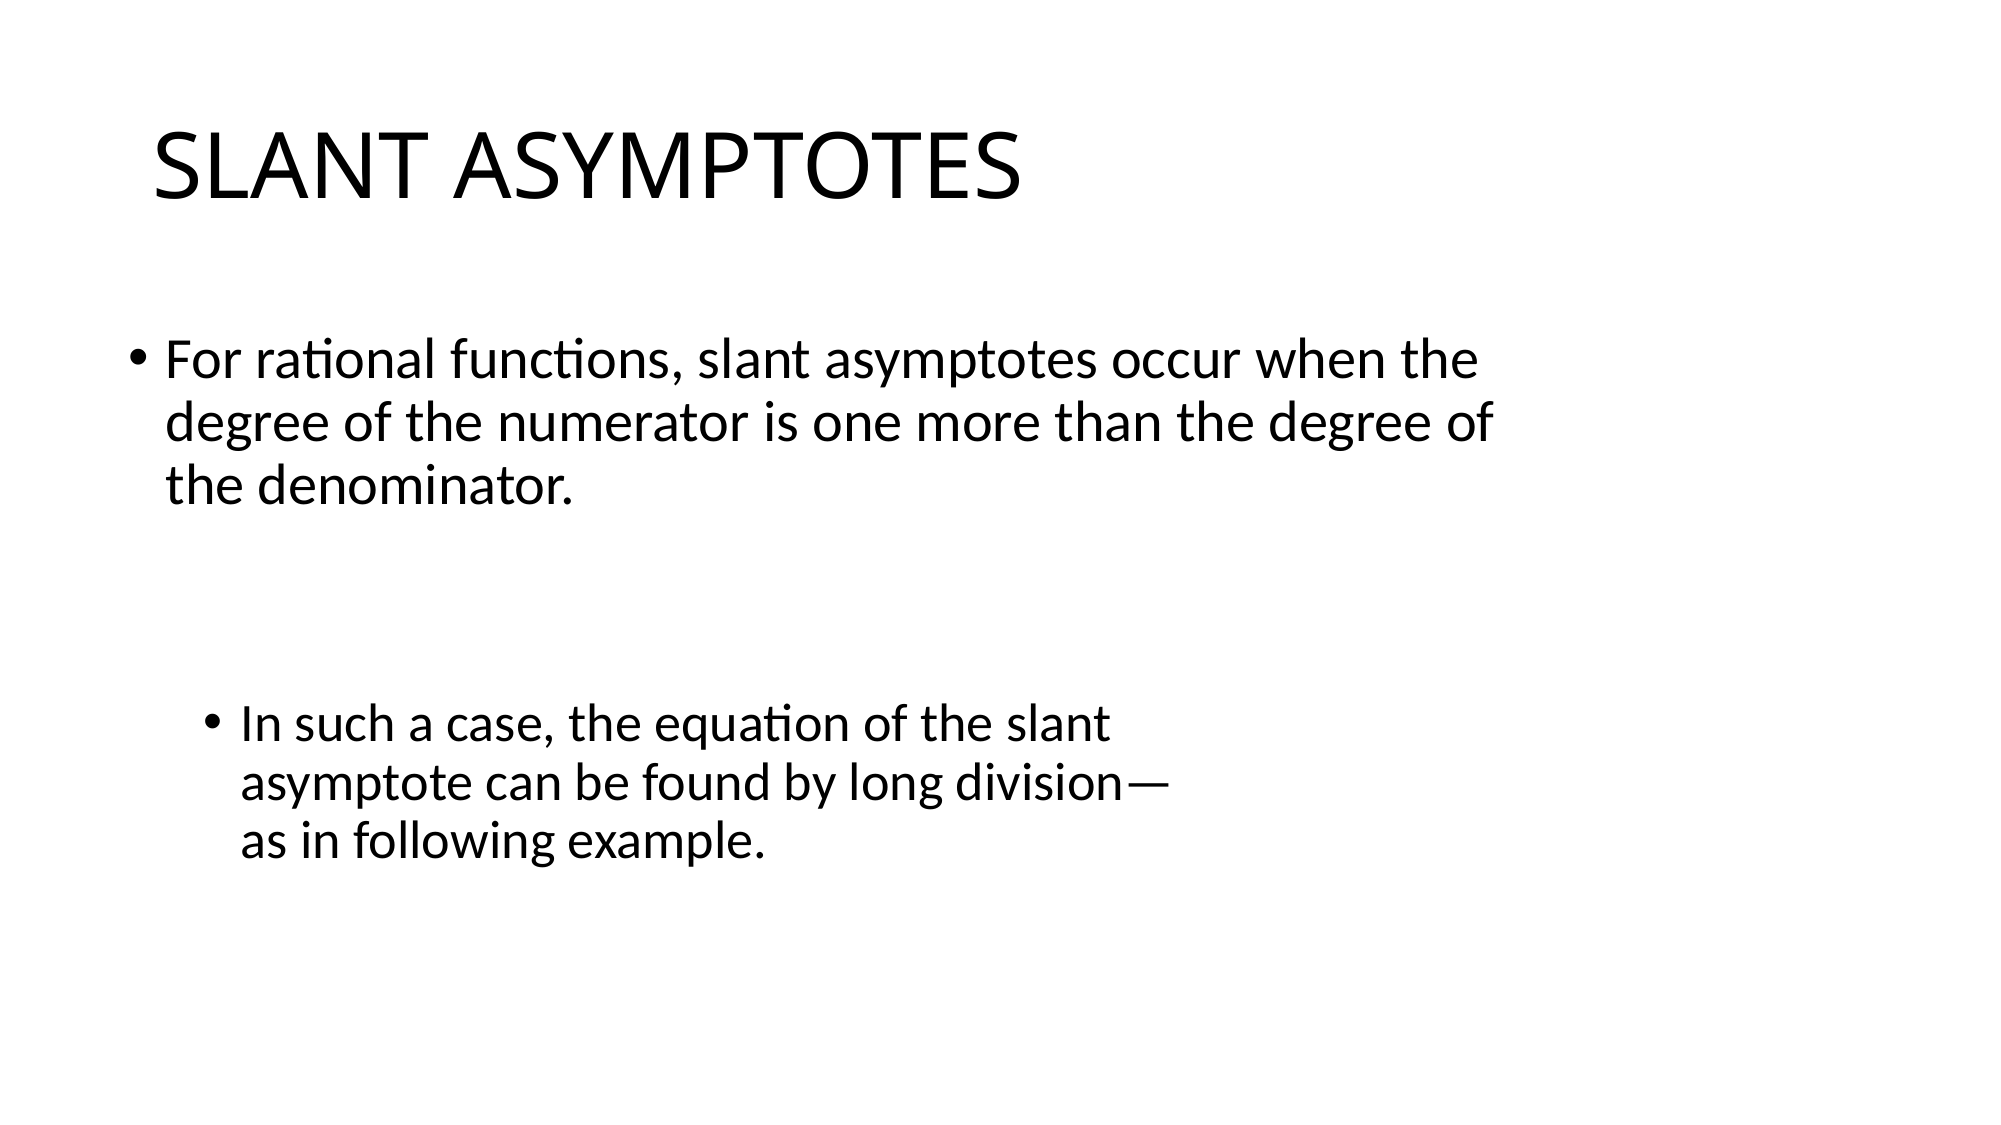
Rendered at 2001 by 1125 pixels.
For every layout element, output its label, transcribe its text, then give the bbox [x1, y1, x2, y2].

list For rational functions, slant asymptotes occur when the degree of the numerator is one more than the degree of the denominator. In such a case, the equation of the slant asymptote can be found by long division— as in following example. [113, 321, 1520, 958]
title SLANT ASYMPTOTES [137, 59, 1863, 278]
